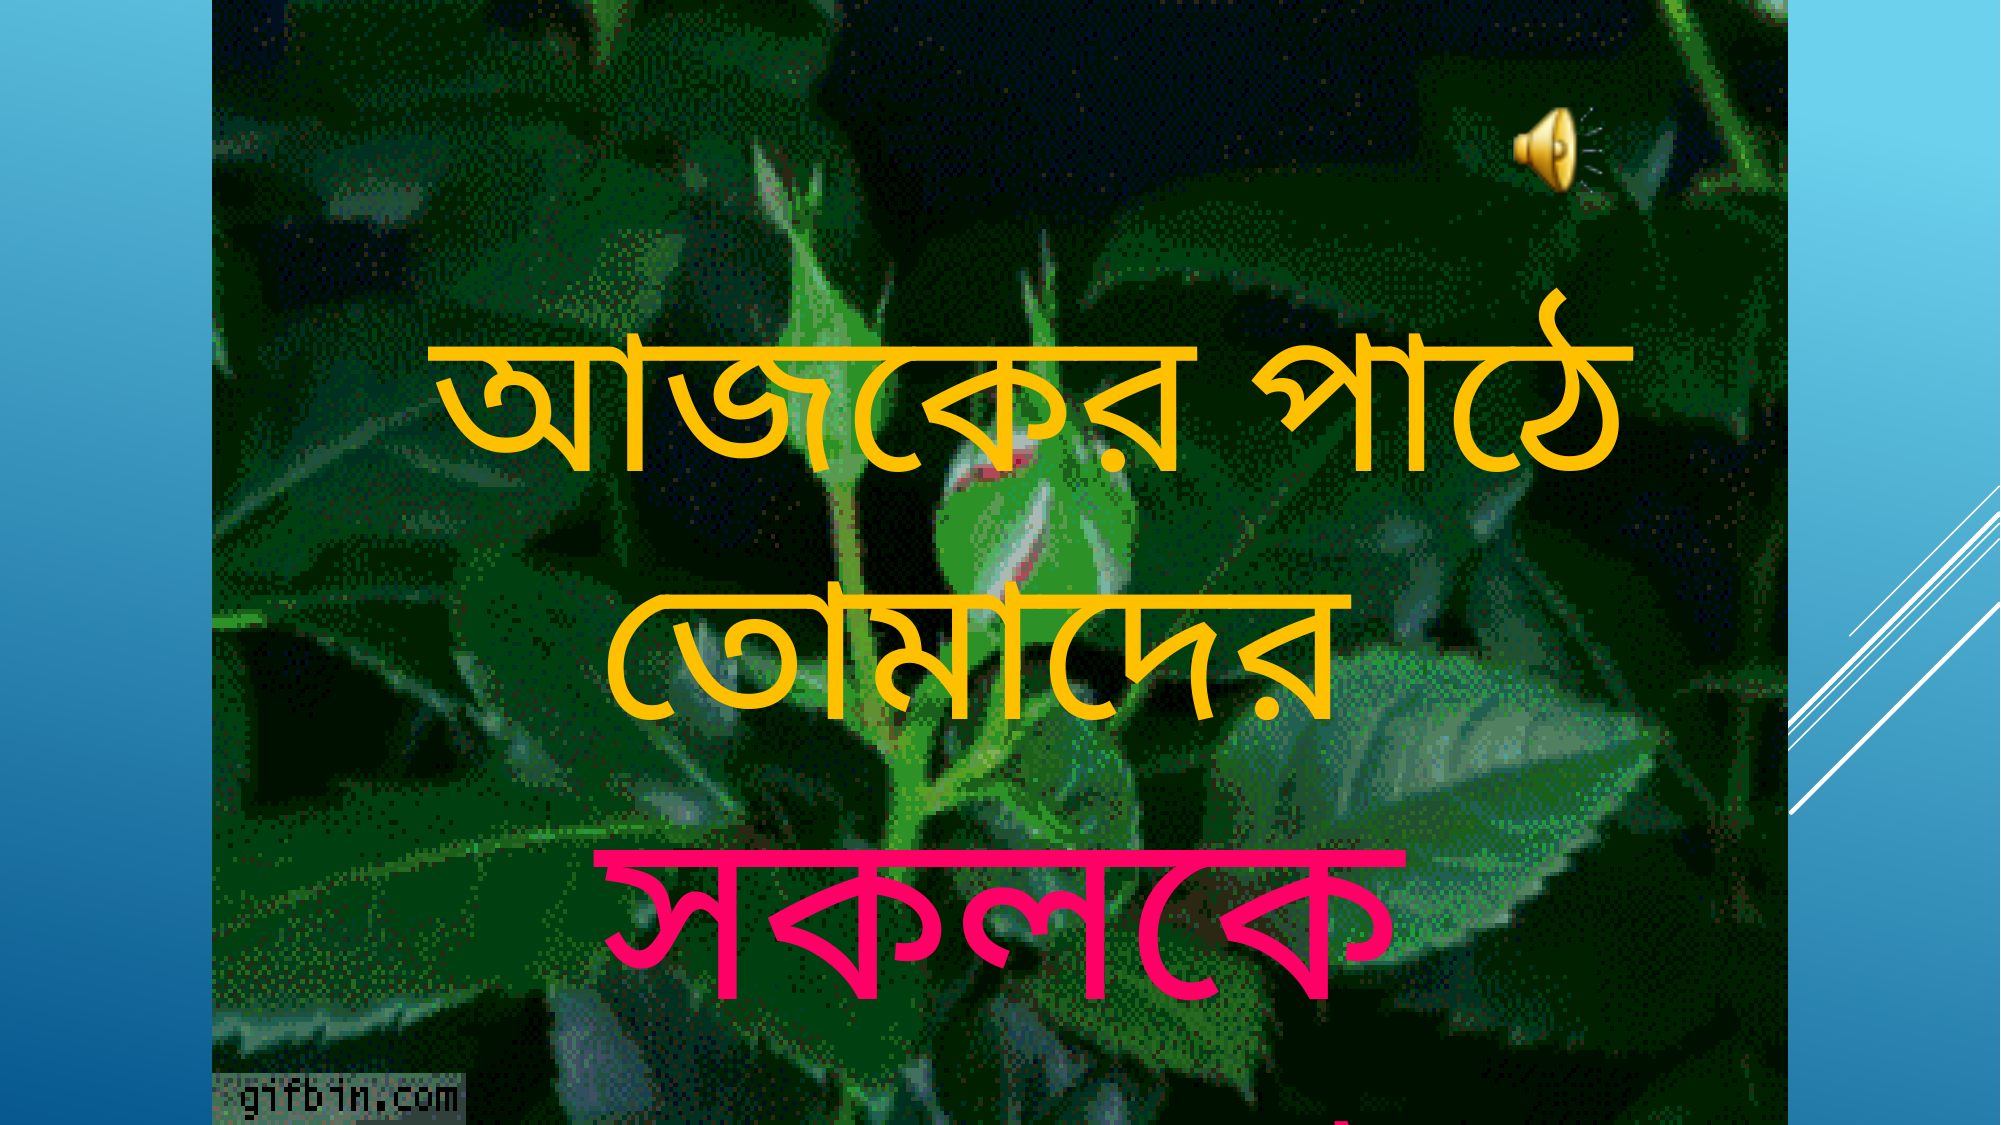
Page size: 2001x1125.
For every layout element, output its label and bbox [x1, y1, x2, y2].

picture [212, 0, 1788, 1125]
